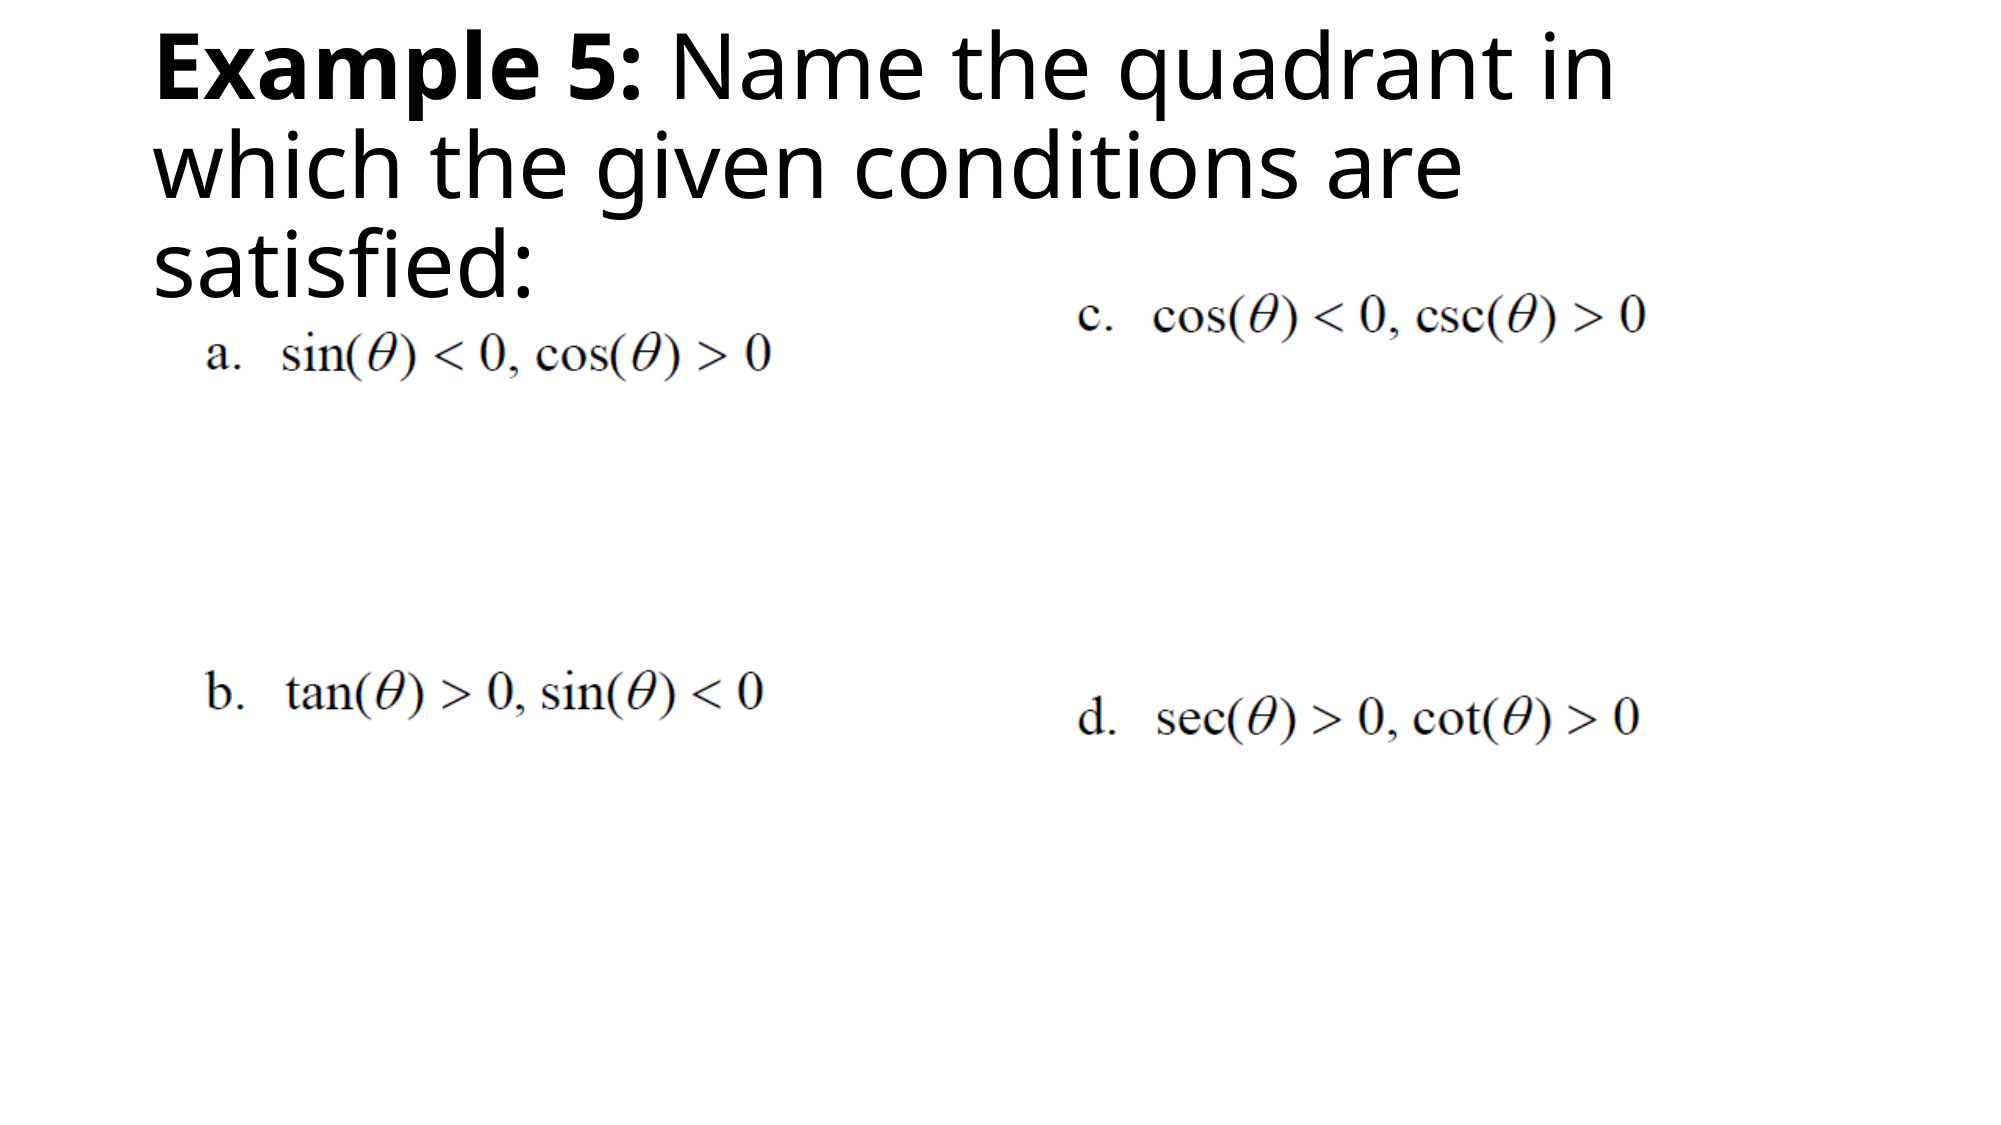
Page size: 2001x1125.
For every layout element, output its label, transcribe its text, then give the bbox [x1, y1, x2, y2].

title Example 5: Name the quadrant in which the given conditions are satisfied: [137, 59, 1863, 278]
picture [182, 321, 808, 744]
picture [1030, 270, 1713, 796]
